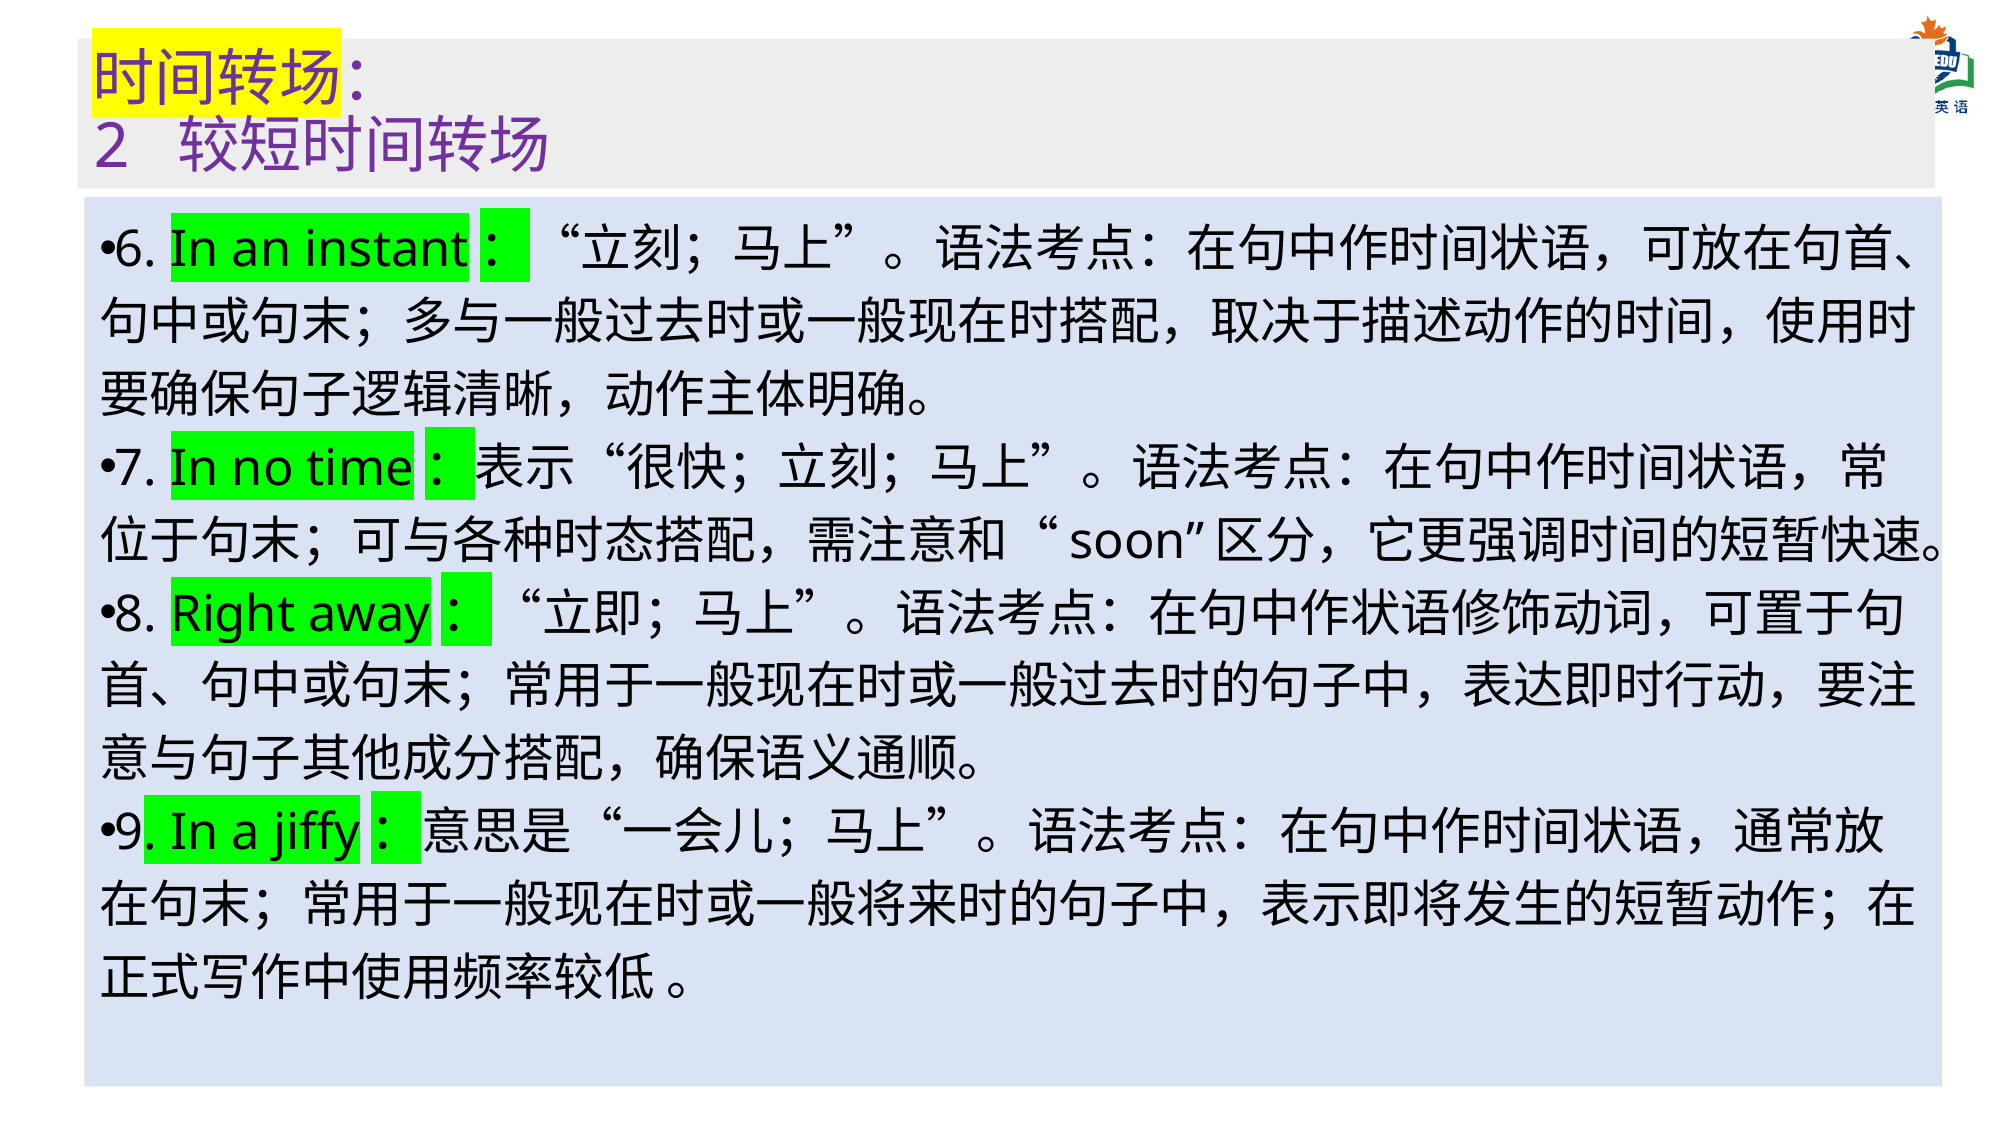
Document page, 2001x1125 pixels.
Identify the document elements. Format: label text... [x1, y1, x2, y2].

picture [1882, 13, 1983, 119]
title 时间转场： 2 较短时间转场 [77, 38, 1935, 189]
list 6. In an instant：“立刻；马上”。语法考点：在句中作时间状语，可放在句首、句中或句末；多与一般过去时或一般现在时搭配，取决于描述动作的时间，使用时要确保句子逻辑清晰，动作主体明确。 7. In no time：表示“很快；立刻；马上”。语法考点：在句中作时间状语，常位于句末；可与各种时态搭配，需注意和“soon”区分，它更强调时间的短暂快速。 8. Right away：“立即；马上”。语法考点：在句中作状语修饰动词，可置于句首、句中或句末；常用于一般现在时或一般过去时的句子中，表达即时行动，要注意与句子其他成分搭配，确保语义通顺。 9. In a jiffy：意思是“一会儿；马上”。语法考点：在句中作时间状语，通常放在句末；常用于一般现在时或一般将来时的句子中，表示即将发生的短暂动作；在正式写作中使用频率较低 。 [84, 196, 1942, 1087]
